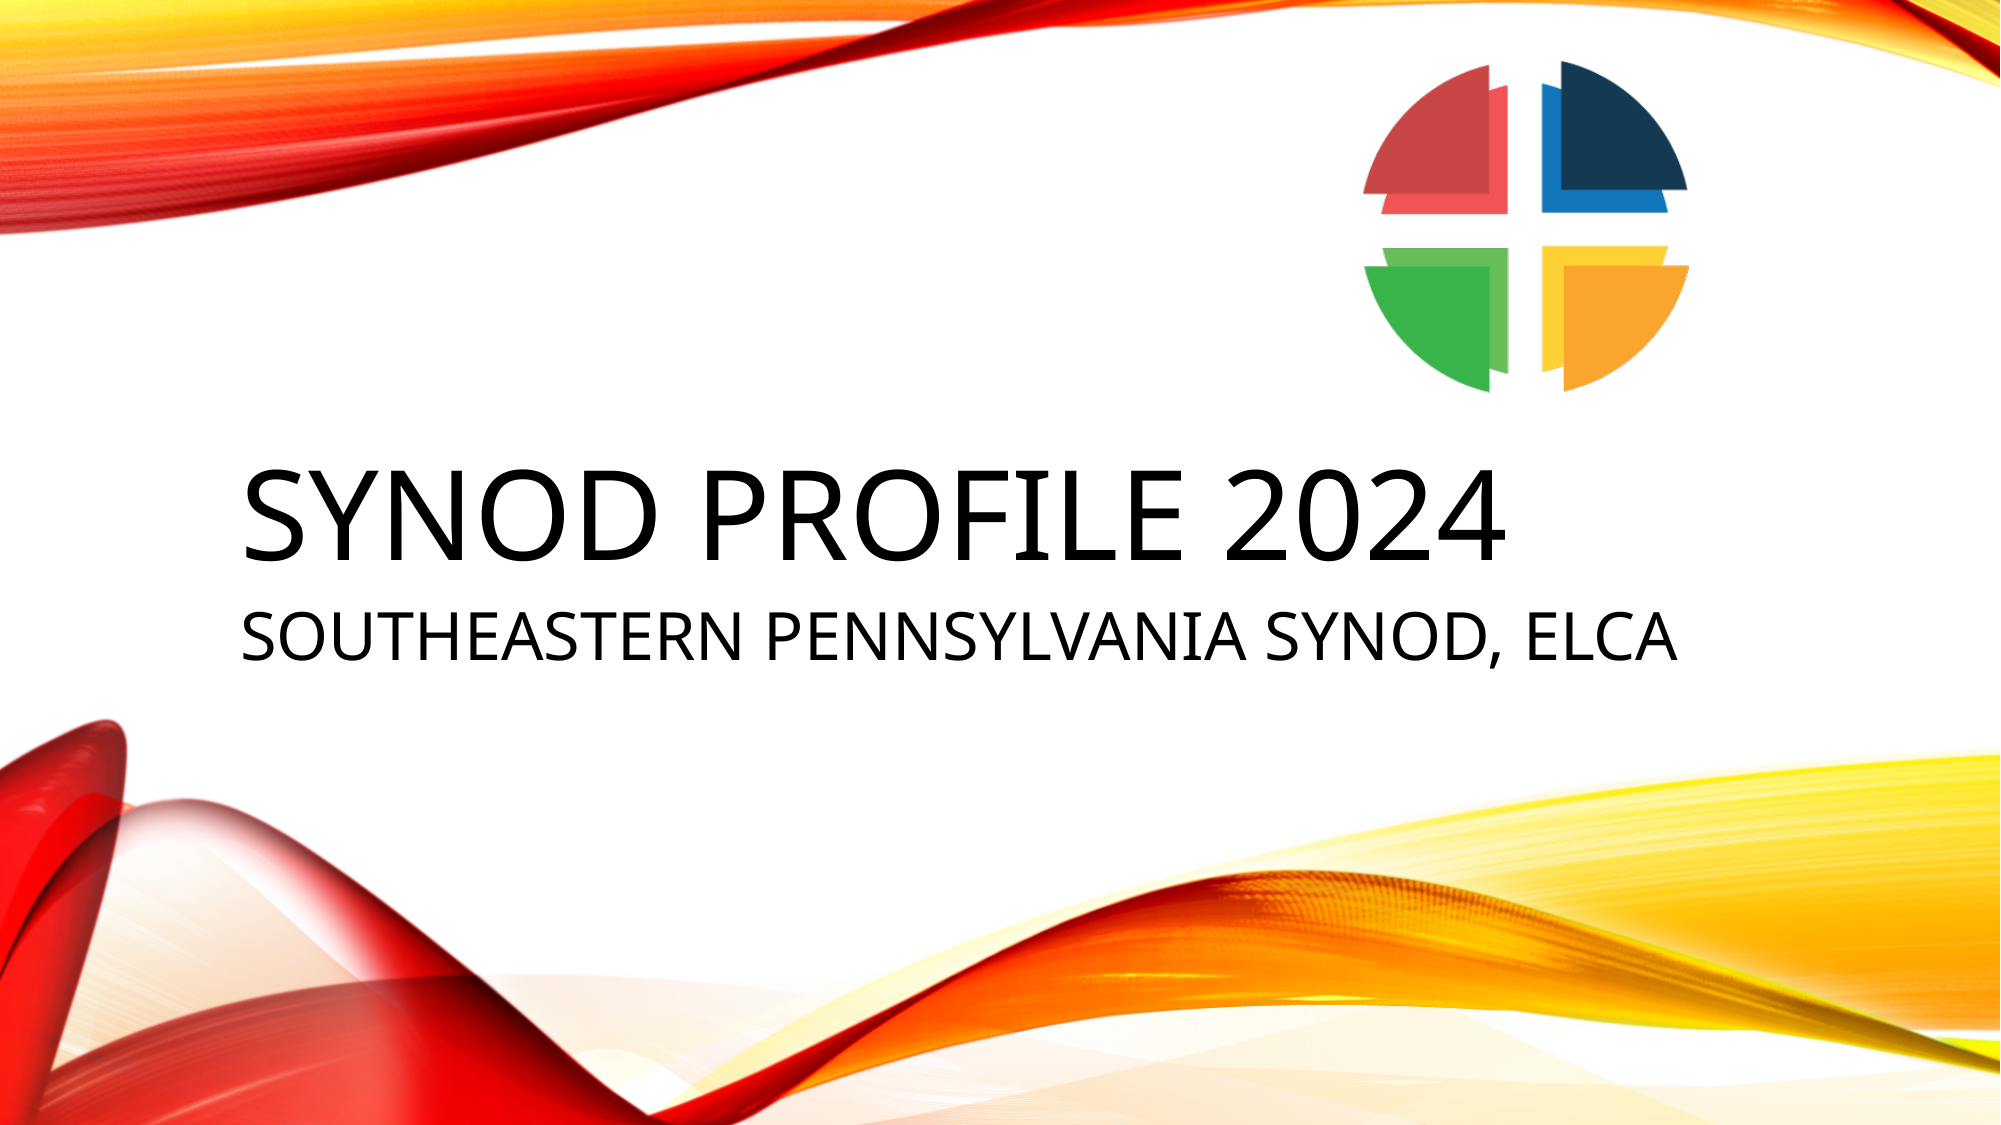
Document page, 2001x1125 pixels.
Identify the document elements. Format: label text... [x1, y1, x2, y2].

picture [0, 0, 2001, 426]
subtitle SOUTHEASTERN PENNSYLVANIA SYNOD, ELCA [225, 595, 1775, 708]
title Synod profile 2024 [225, 295, 1775, 595]
picture [0, 717, 2000, 1125]
